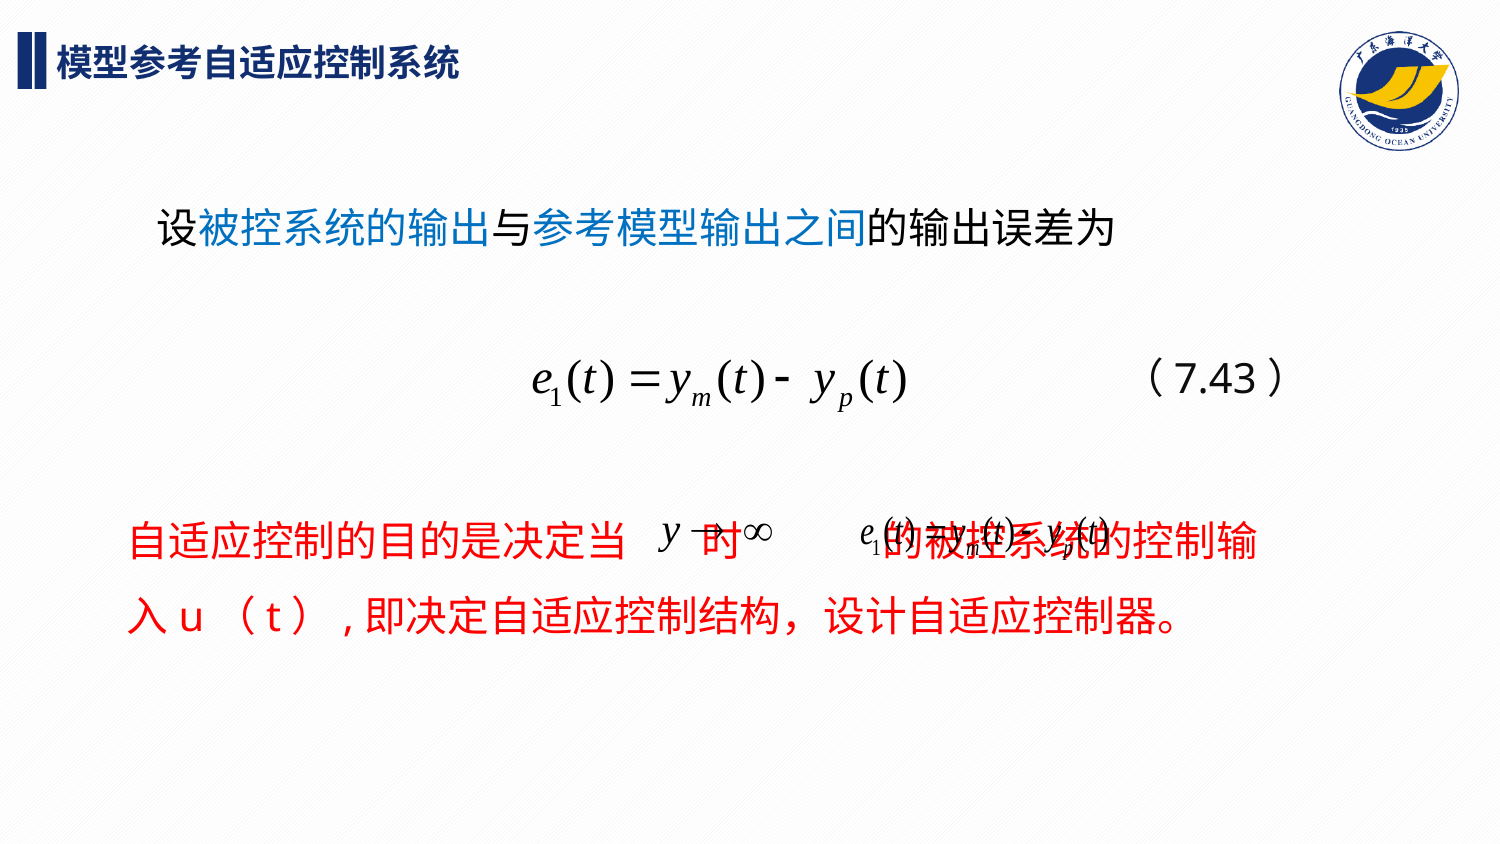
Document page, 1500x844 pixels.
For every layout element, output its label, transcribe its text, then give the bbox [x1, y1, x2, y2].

text_box 自适应控制的目的是决定当 时 的被控系统的控制输入u（t）,即决定自适应控制结构，设计自适应控制器。 [112, 482, 1277, 648]
text_box 设被控系统的输出与参考模型输出之间的输出误差为 （7.43） [65, 169, 1324, 410]
text_box [32, 30, 48, 91]
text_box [525, 348, 917, 422]
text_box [652, 516, 780, 559]
text_box 模型参考自适应控制系统 [41, 32, 680, 135]
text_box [856, 507, 1115, 568]
text_box [16, 30, 32, 91]
picture [1339, 31, 1459, 151]
